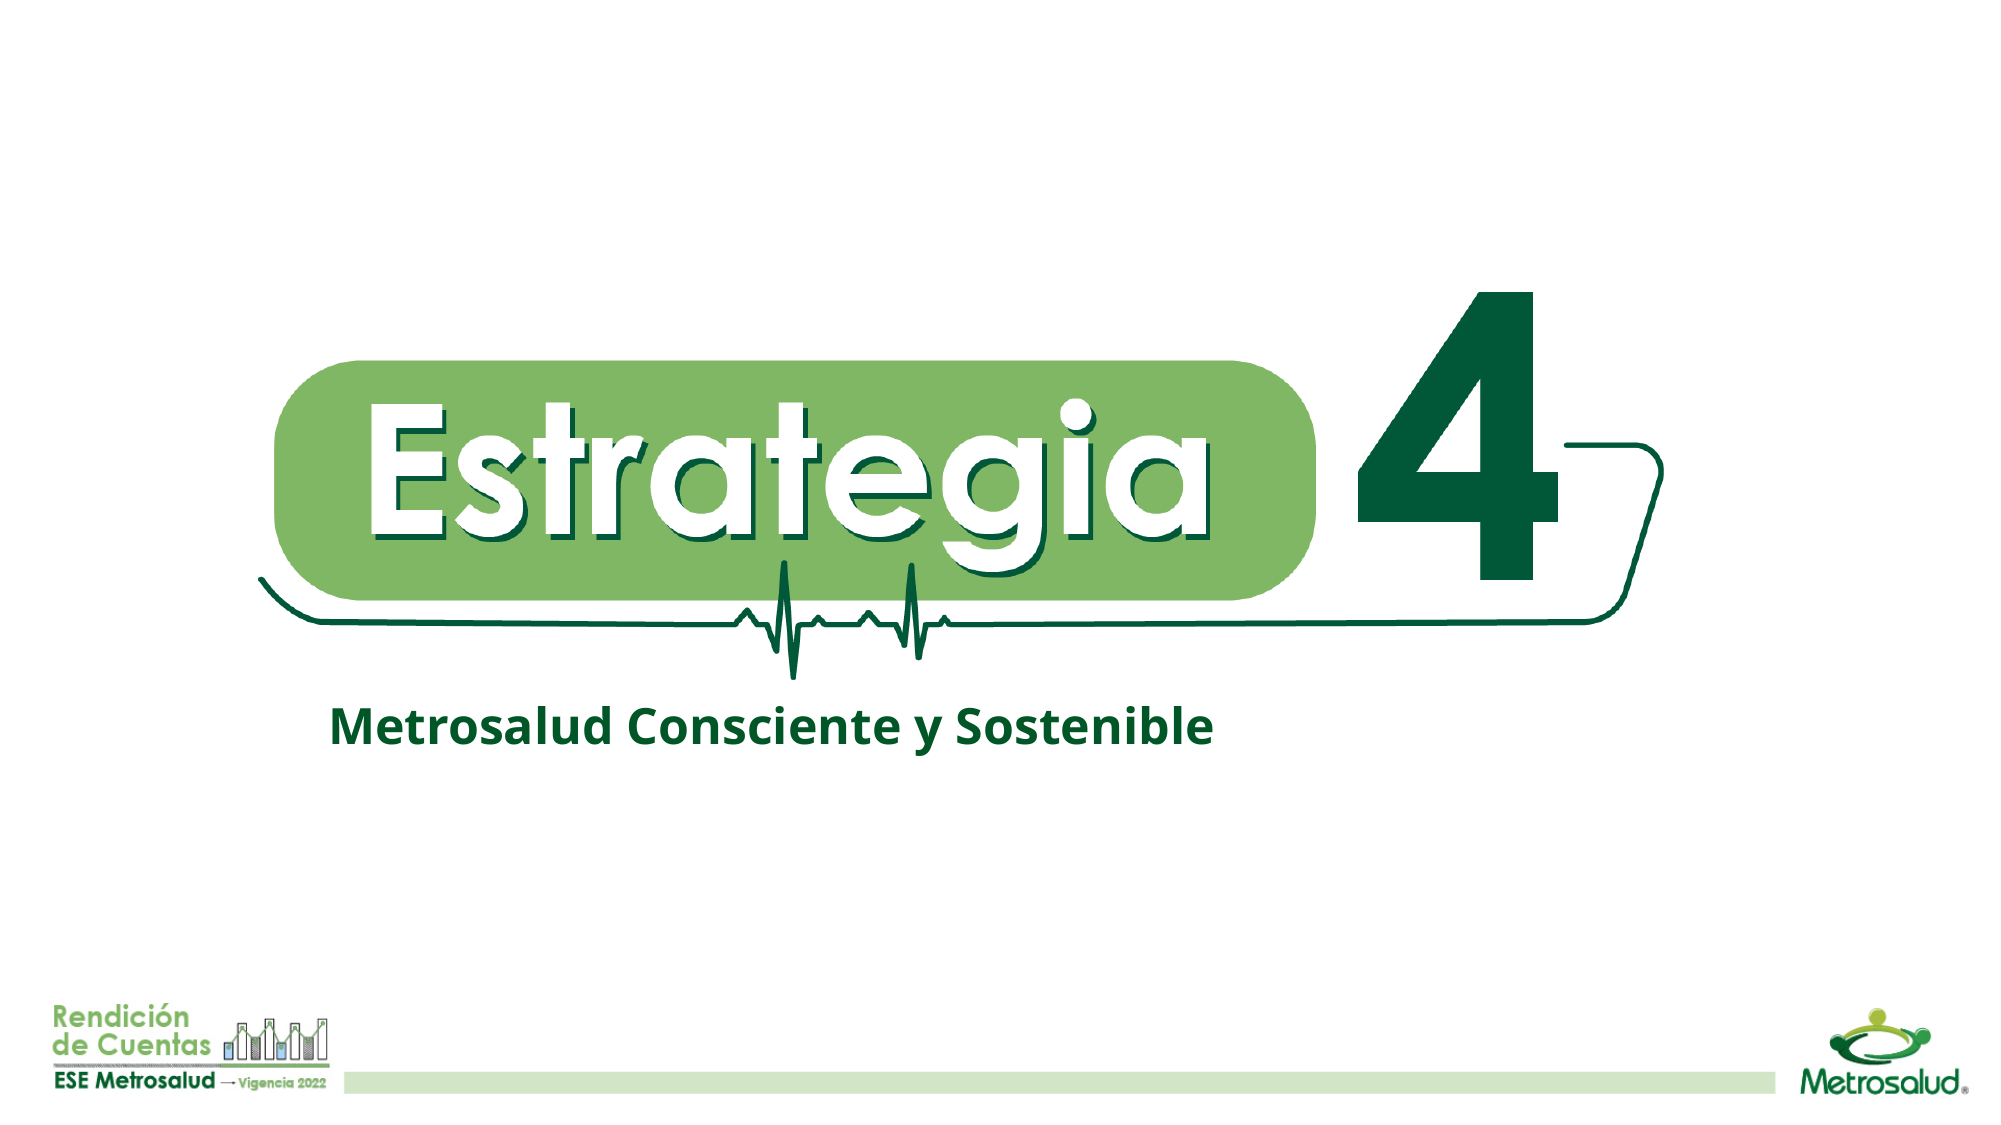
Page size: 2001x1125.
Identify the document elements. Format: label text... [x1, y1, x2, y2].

picture [0, 0, 2001, 1125]
text_box Metrosalud Consciente y Sostenible [313, 700, 1231, 762]
